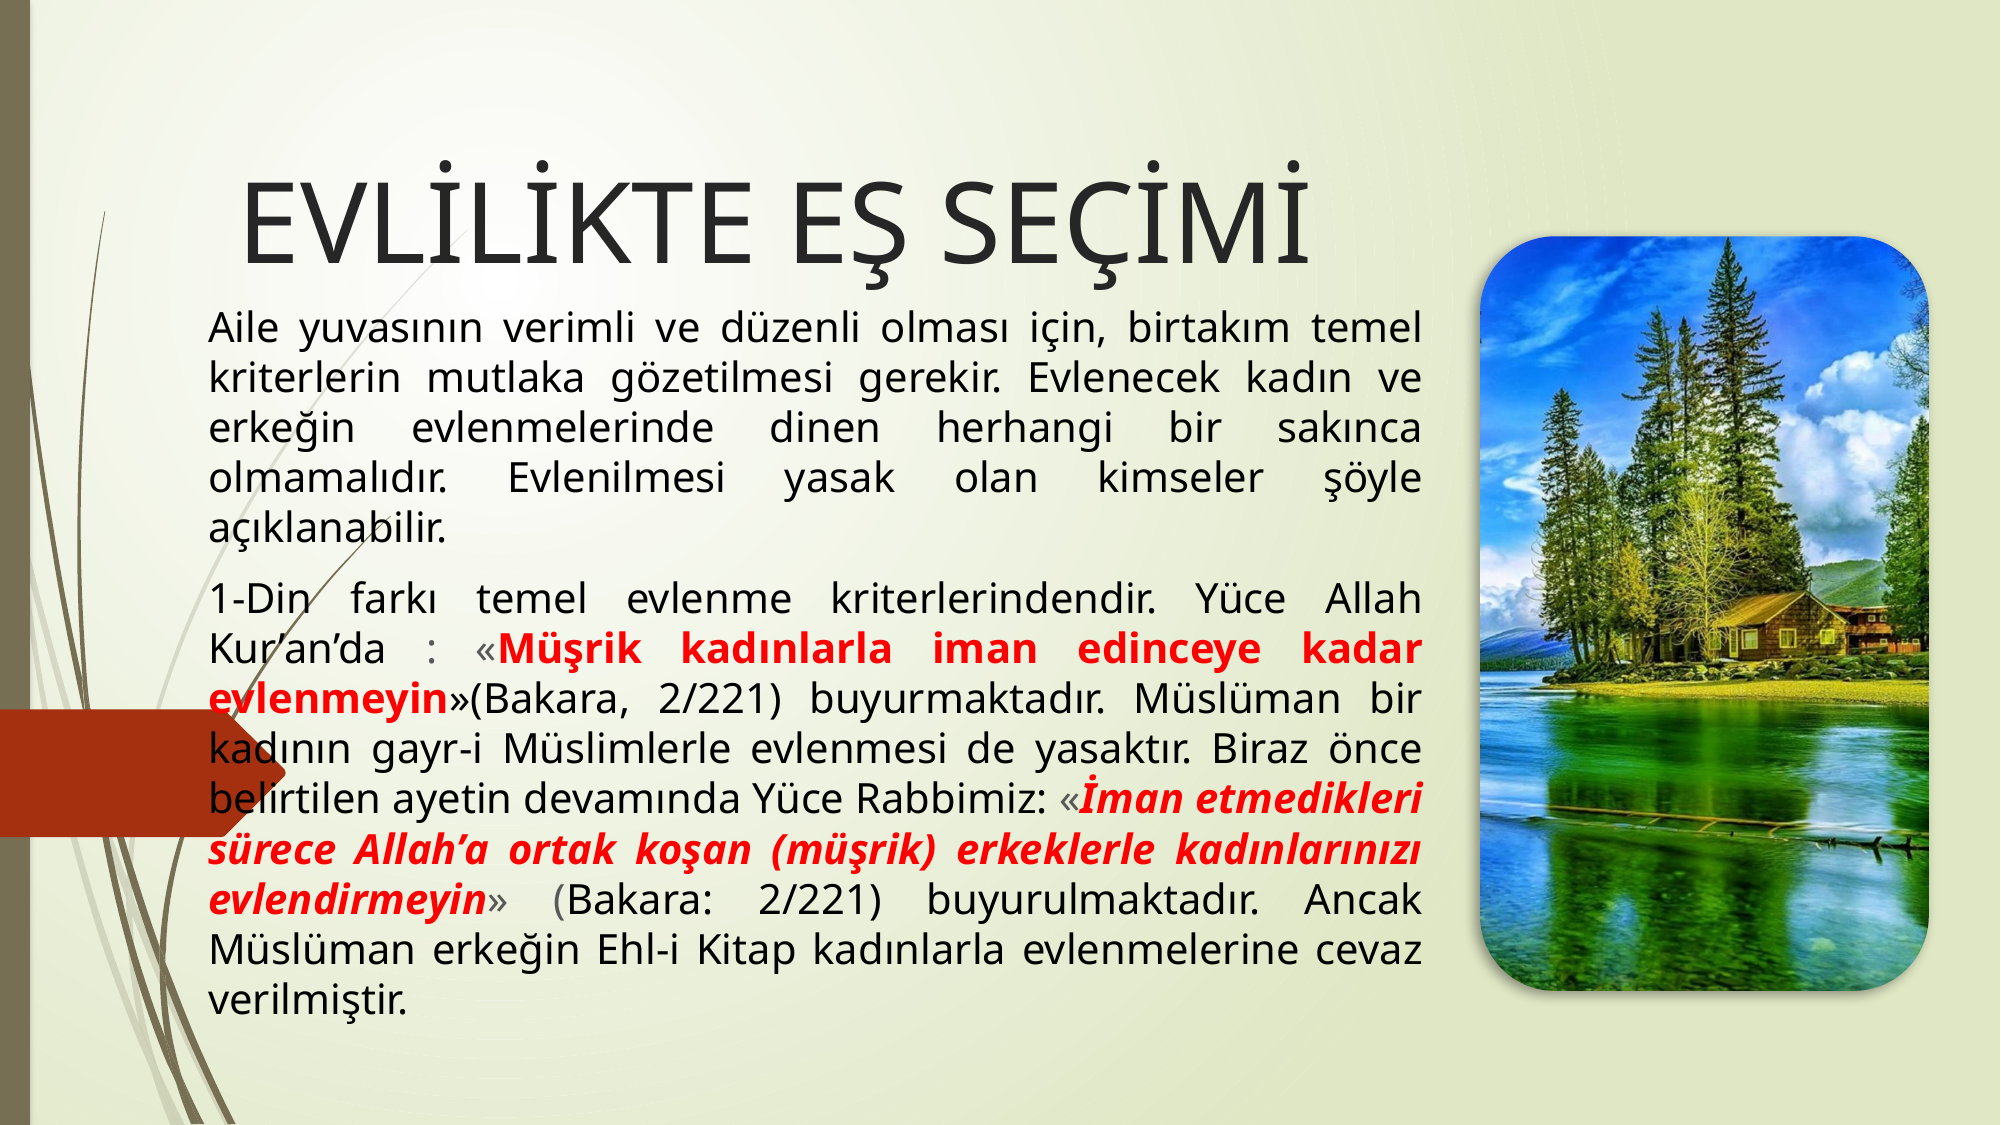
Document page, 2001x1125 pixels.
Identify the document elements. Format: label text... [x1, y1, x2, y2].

subtitle Aile yuvasının verimli ve düzenli olması için, birtakım temel kriterlerin mutlaka gözetilmesi gerekir. Evlenecek kadın ve erkeğin evlenmelerinde dinen herhangi bir sakınca olmamalıdır. Evlenilmesi yasak olan kimseler şöyle açıklanabilir. 1-Din farkı temel evlenme kriterlerindendir. Yüce Allah Kur’an’da : «Müşrik kadınlarla iman edinceye kadar evlenmeyin»(Bakara, 2/221) buyurmaktadır. Müslüman bir kadının gayr-i Müslimlerle evlenmesi de yasaktır. Biraz önce belirtilen ayetin devamında Yüce Rabbimiz: «İman etmedikleri sürece Allah’a ortak koşan (müşrik) erkeklerle kadınlarınızı evlendirmeyin» (Bakara: 2/221) buyurulmaktadır. Ancak Müslüman erkeğin Ehl-i Kitap kadınlarla evlenmelerine cevaz verilmiştir. [193, 293, 1439, 1087]
picture [1479, 236, 1930, 992]
title EVLİLİKTE EŞ SEÇİMİ [222, 88, 1675, 294]
